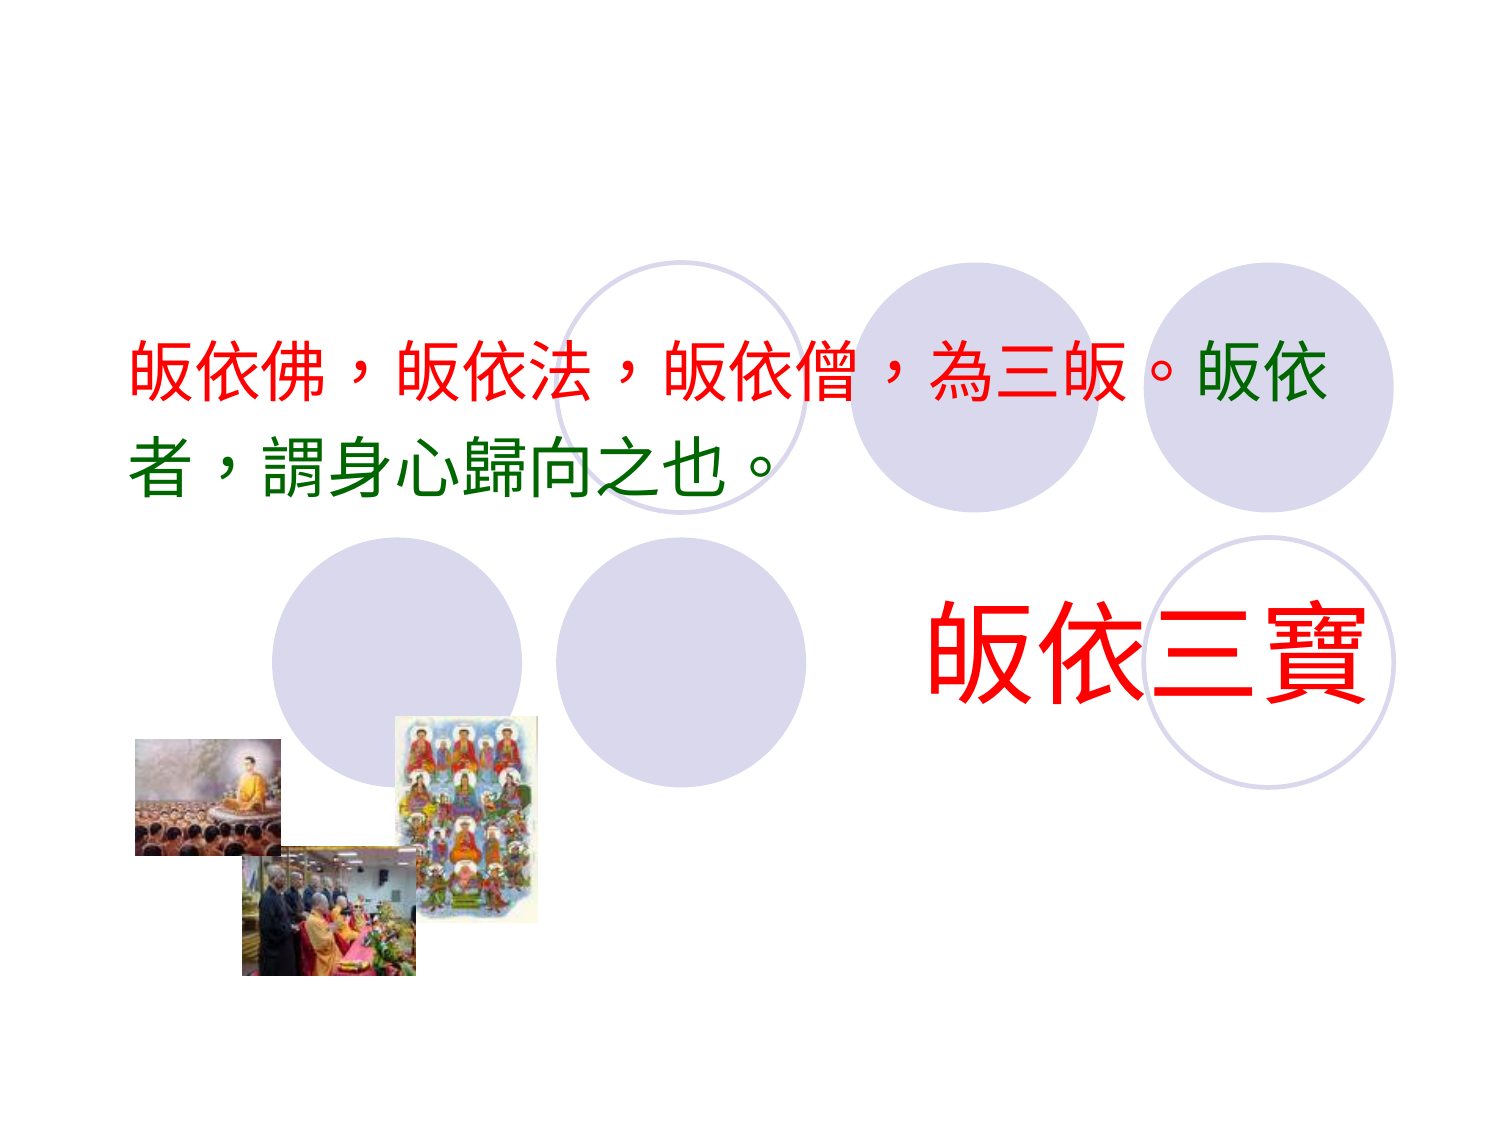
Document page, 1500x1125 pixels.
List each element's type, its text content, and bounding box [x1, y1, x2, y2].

title 皈依佛，皈依法，皈依僧，為三皈。皈依者，謂身心歸向之也。 [112, 200, 1388, 518]
picture [135, 715, 538, 976]
subtitle 皈依三寶 [337, 575, 1388, 863]
